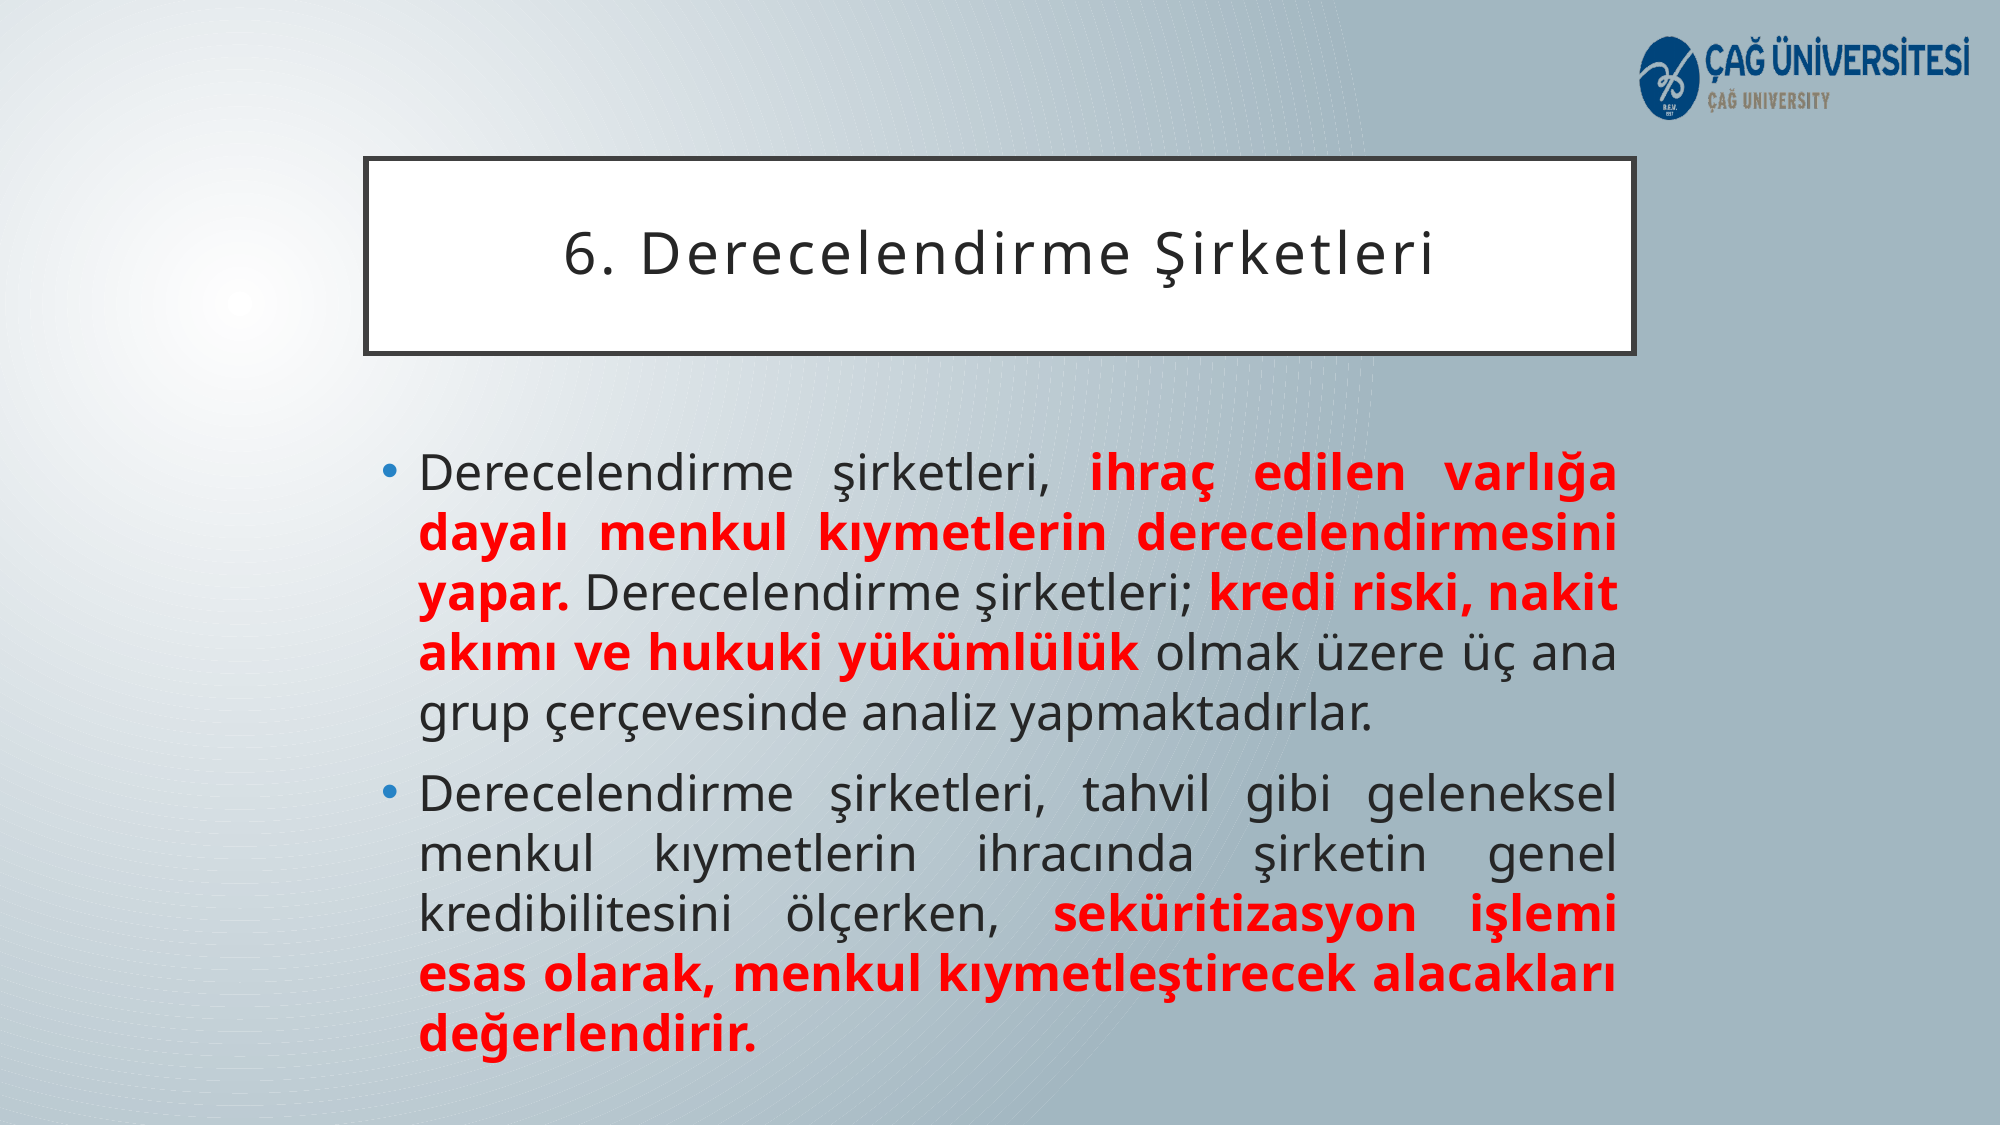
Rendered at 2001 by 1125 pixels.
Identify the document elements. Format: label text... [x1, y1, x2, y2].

title 6. Derecelendirme Şirketleri [363, 156, 1637, 356]
list Derecelendirme şirketleri, ihraç edilen varlığa dayalı menkul kıymetlerin derecelendirmesini yapar. Derecelendirme şirketleri; kredi riski, nakit akımı ve hukuki yükümlülük olmak üzere üç ana grup çerçevesinde analiz yapmaktadırlar. Derecelendirme şirketleri, tahvil gibi geleneksel menkul kıymetlerin ihracında şirketin genel kredibilitesini ölçerken, seküritizasyon işlemi esas olarak, menkul kıymetleştirecek alacakları değerlendirir. [366, 432, 1634, 942]
picture [1634, 26, 1976, 133]
